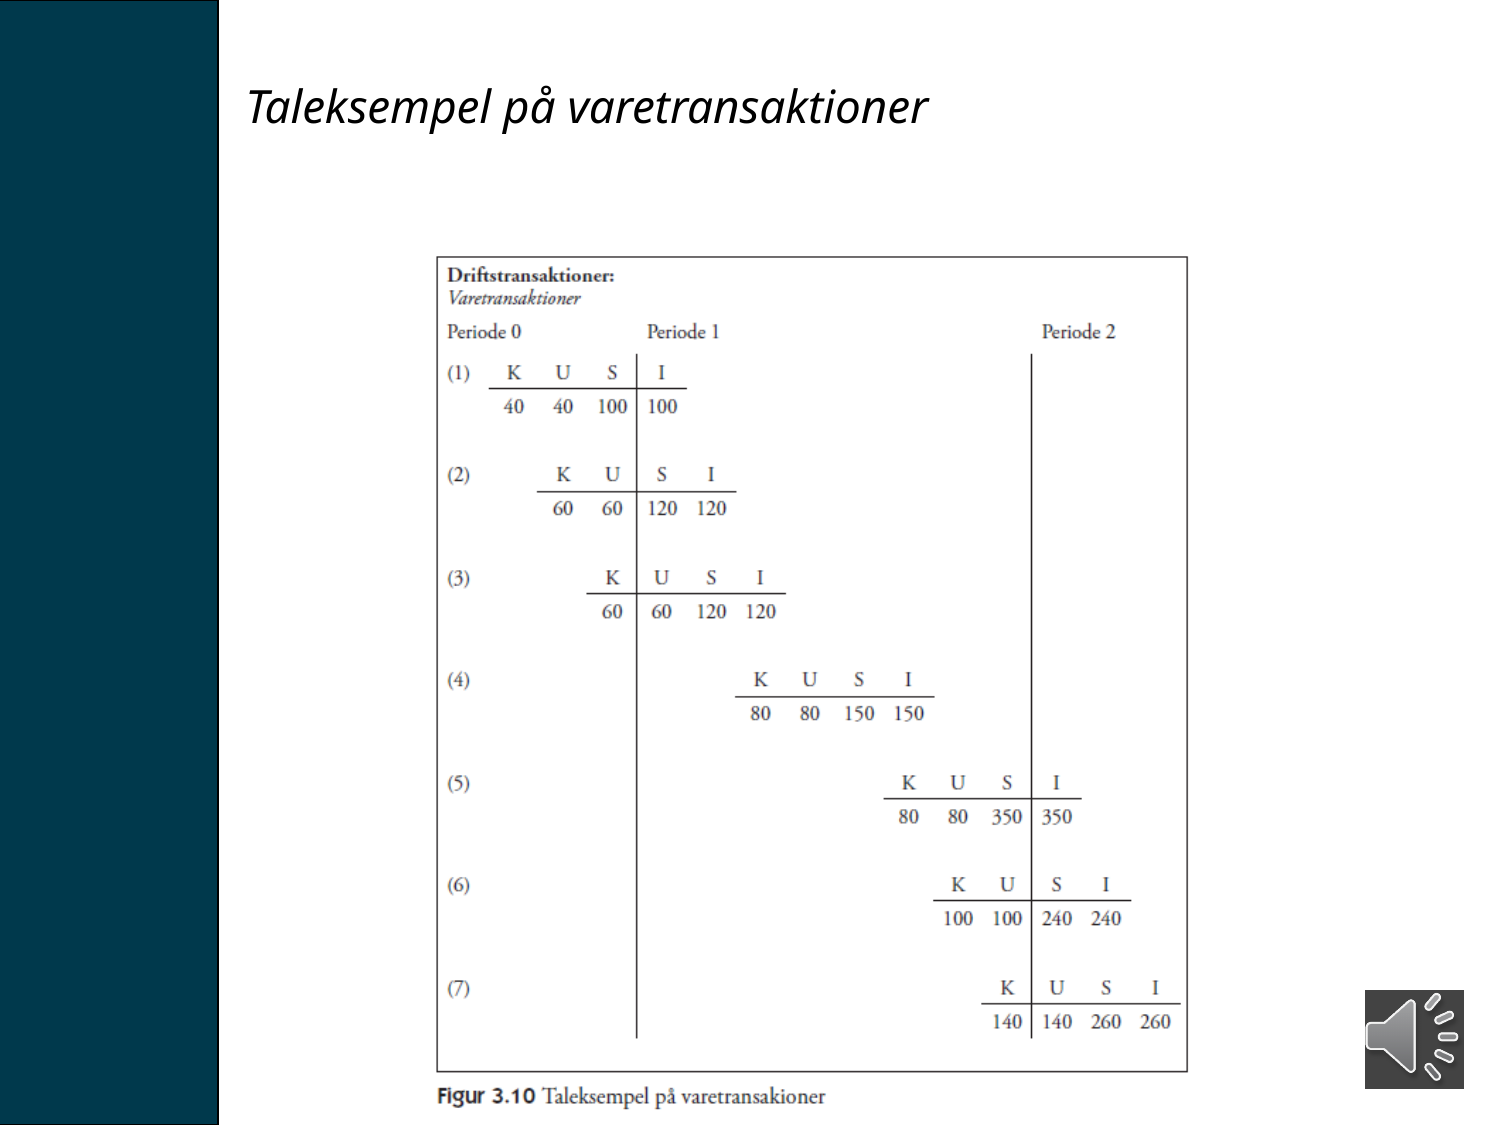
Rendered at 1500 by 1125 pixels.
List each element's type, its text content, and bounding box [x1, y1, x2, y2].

picture [430, 248, 1198, 1115]
picture [1364, 989, 1465, 1090]
title Taleksempel på varetransaktioner [230, 50, 1500, 161]
